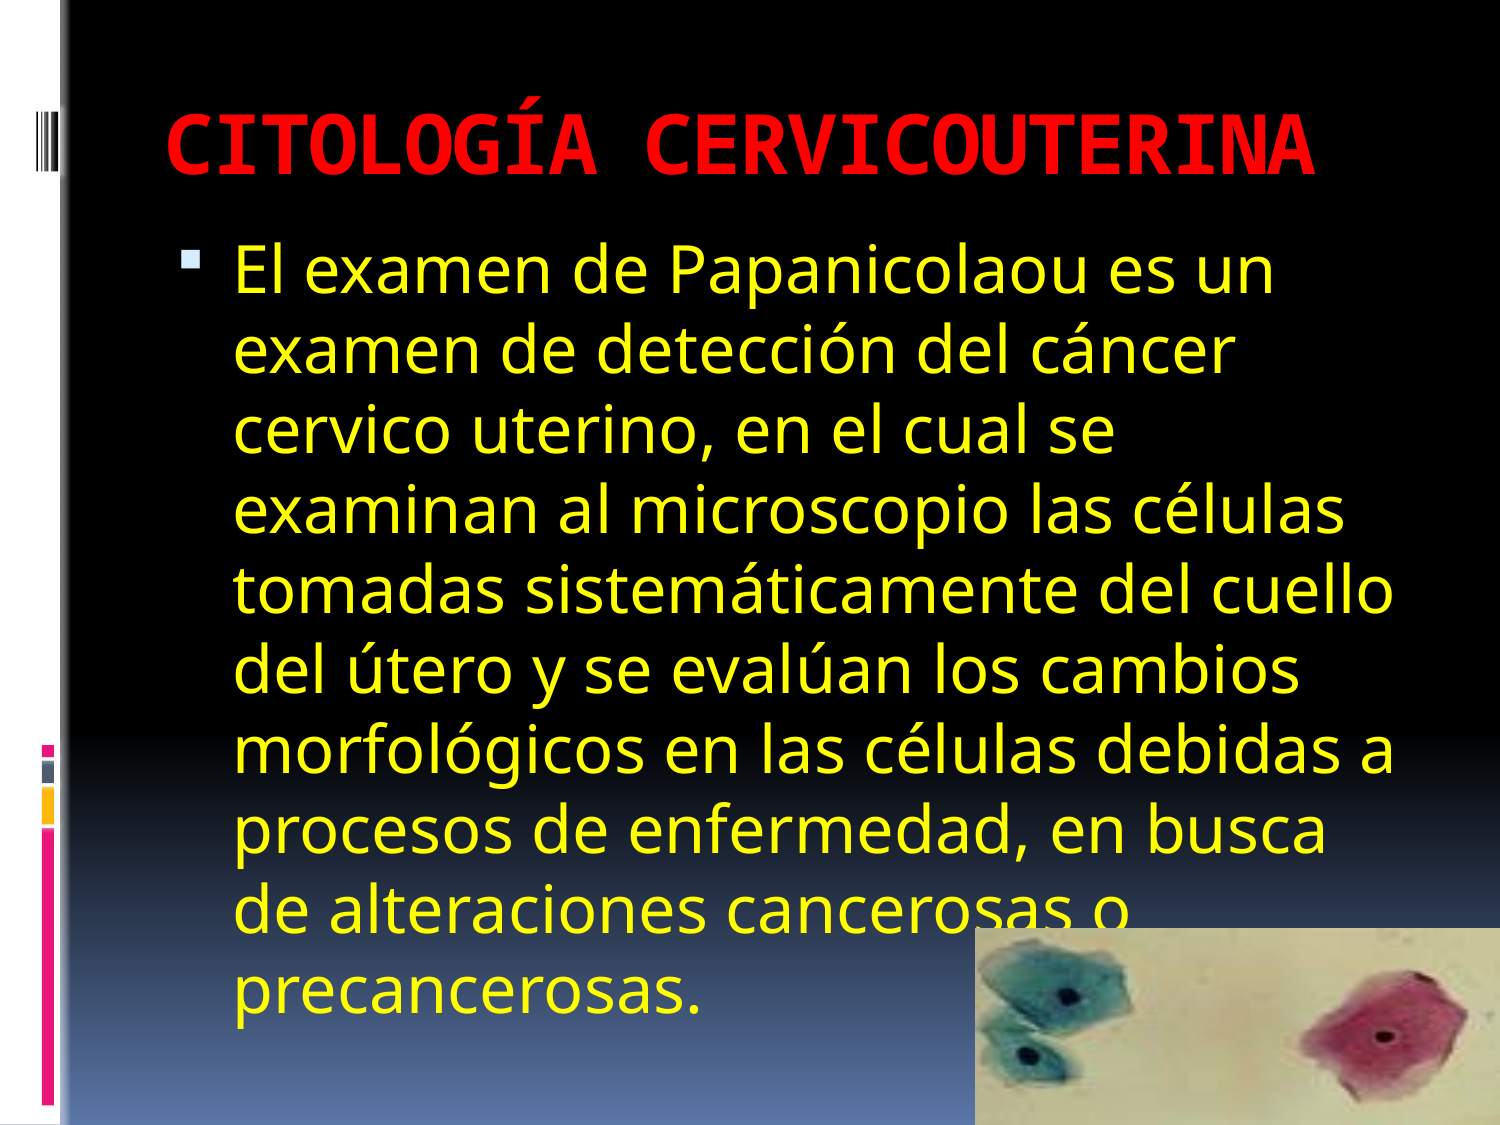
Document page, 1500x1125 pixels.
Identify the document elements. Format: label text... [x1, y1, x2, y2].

list El examen de Papanicolaou es un examen de detección del cáncer cervico uterino, en el cual se examinan al microscopio las células tomadas sistemáticamente del cuello del útero y se evalúan los cambios morfológicos en las células debidas a procesos de enfermedad, en busca de alteraciones cancerosas o precancerosas. [150, 219, 1425, 1043]
picture [974, 928, 1500, 1125]
title CITOLOGÍA CERVICOUTERINA [150, 83, 1425, 219]
